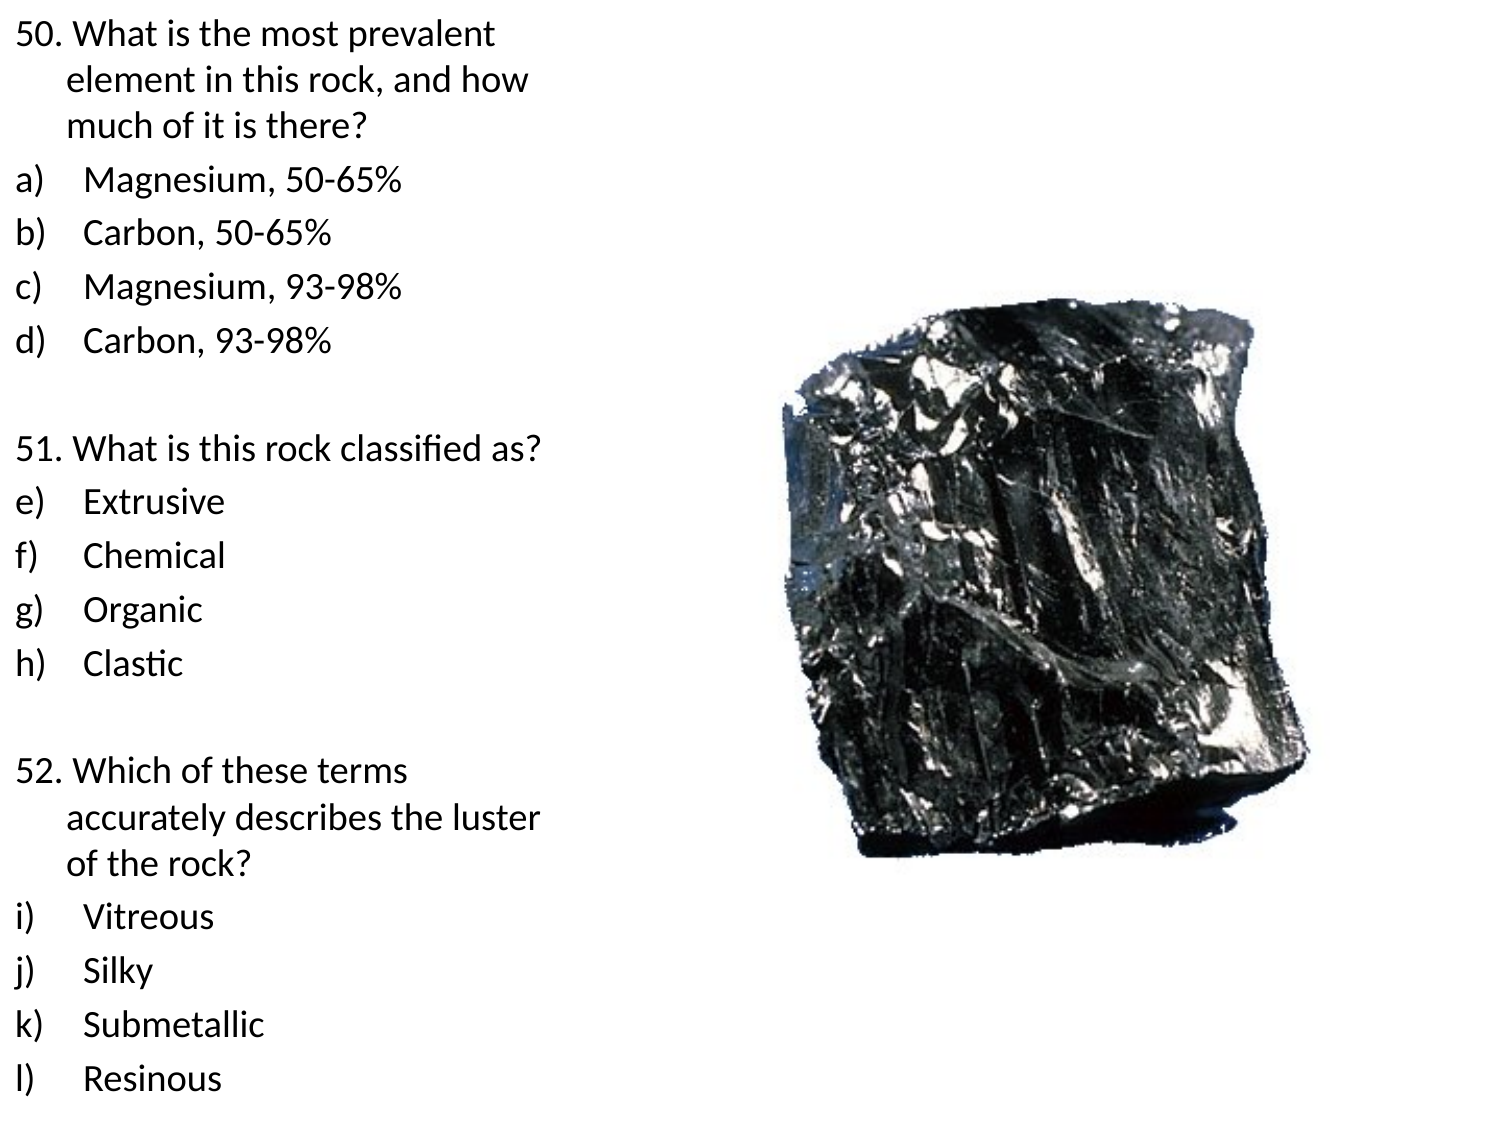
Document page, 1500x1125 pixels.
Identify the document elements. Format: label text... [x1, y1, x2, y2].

list 50. What is the most prevalent element in this rock, and how much of it is there? Magnesium, 50-65% Carbon, 50-65% Magnesium, 93-98% Carbon, 93-98% 51. What is this rock classified as? Extrusive Chemical Organic Clastic 52. Which of these terms accurately describes the luster of the rock? Vitreous Silky Submetallic Resinous [0, 0, 563, 1125]
picture [662, 224, 1413, 928]
